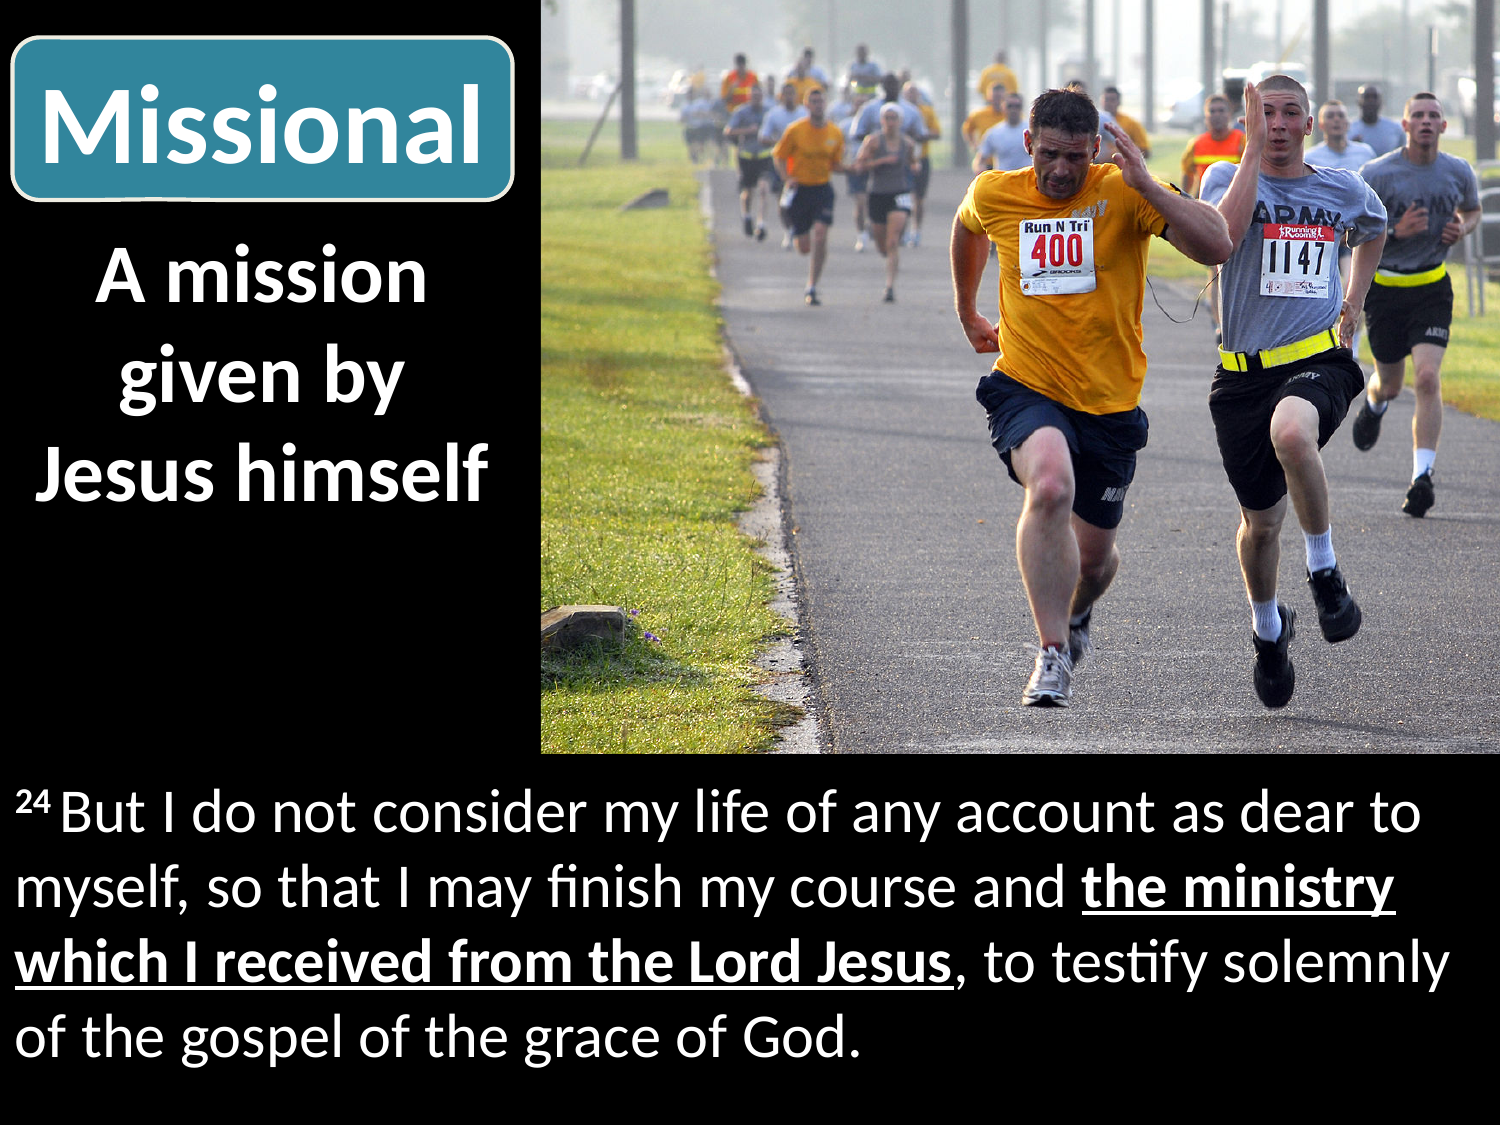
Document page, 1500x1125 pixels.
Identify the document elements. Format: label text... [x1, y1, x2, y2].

text_box A mission given by Jesus himself [0, 285, 528, 453]
text_box 24 But I do not consider my life of any account as dear to myself, so that I may finish my course and the ministry which I received from the Lord Jesus, to testify solemnly of the gospel of the grace of God. . [0, 762, 1500, 1125]
picture [540, 0, 1500, 754]
text_box Missional [10, 35, 515, 203]
